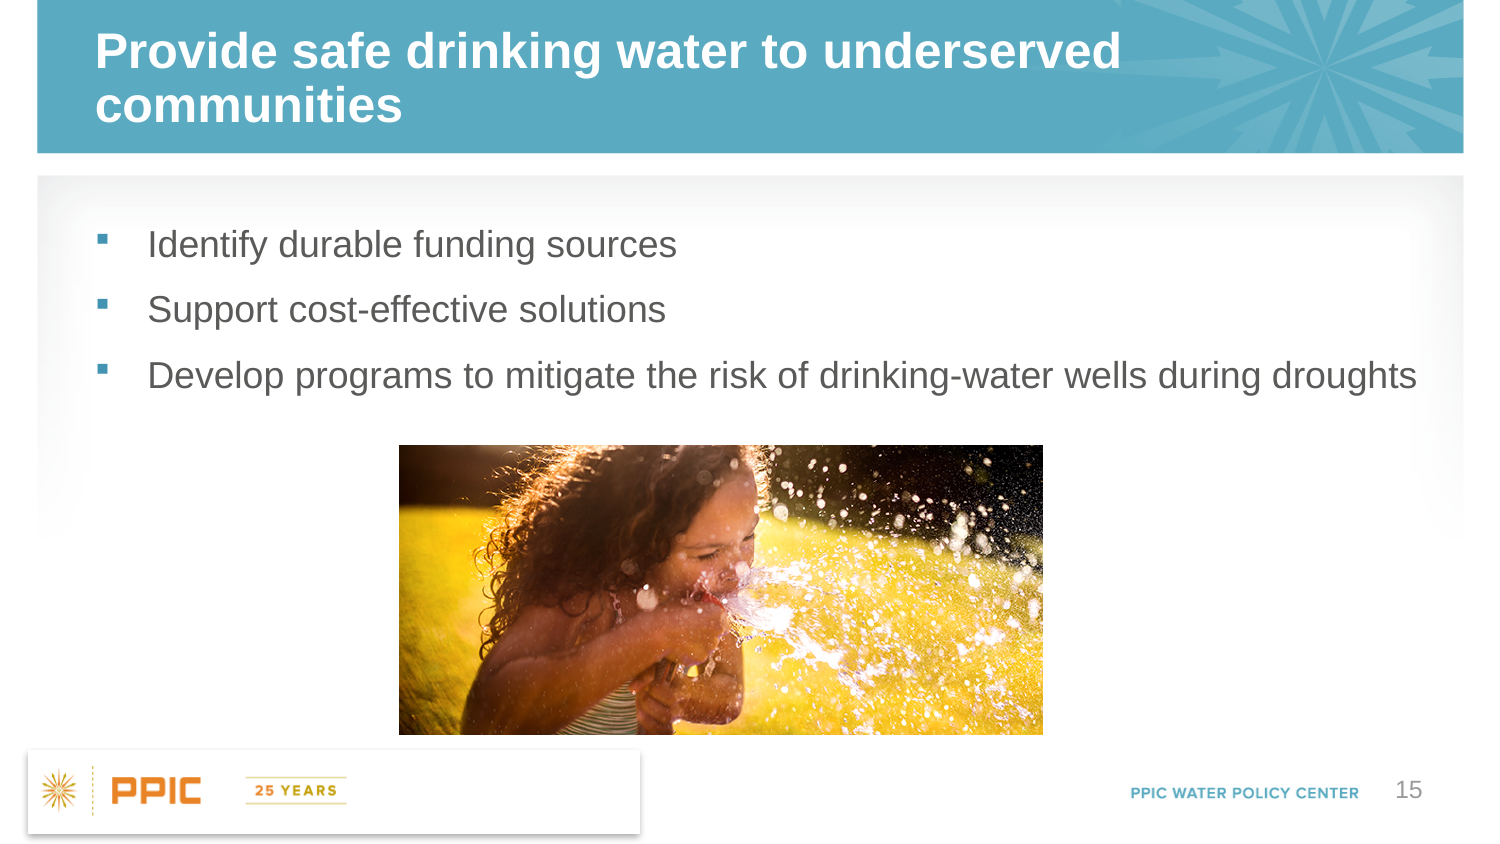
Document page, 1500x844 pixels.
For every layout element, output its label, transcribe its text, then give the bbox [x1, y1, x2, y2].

picture [0, 0, 1500, 844]
list Identify durable funding sources Support cost-effective solutions Develop programs to mitigate the risk of drinking-water wells during droughts [94, 225, 1455, 750]
slide_number 15 [1074, 780, 1438, 798]
title Provide safe drinking water to underserved communities [94, 14, 1425, 133]
